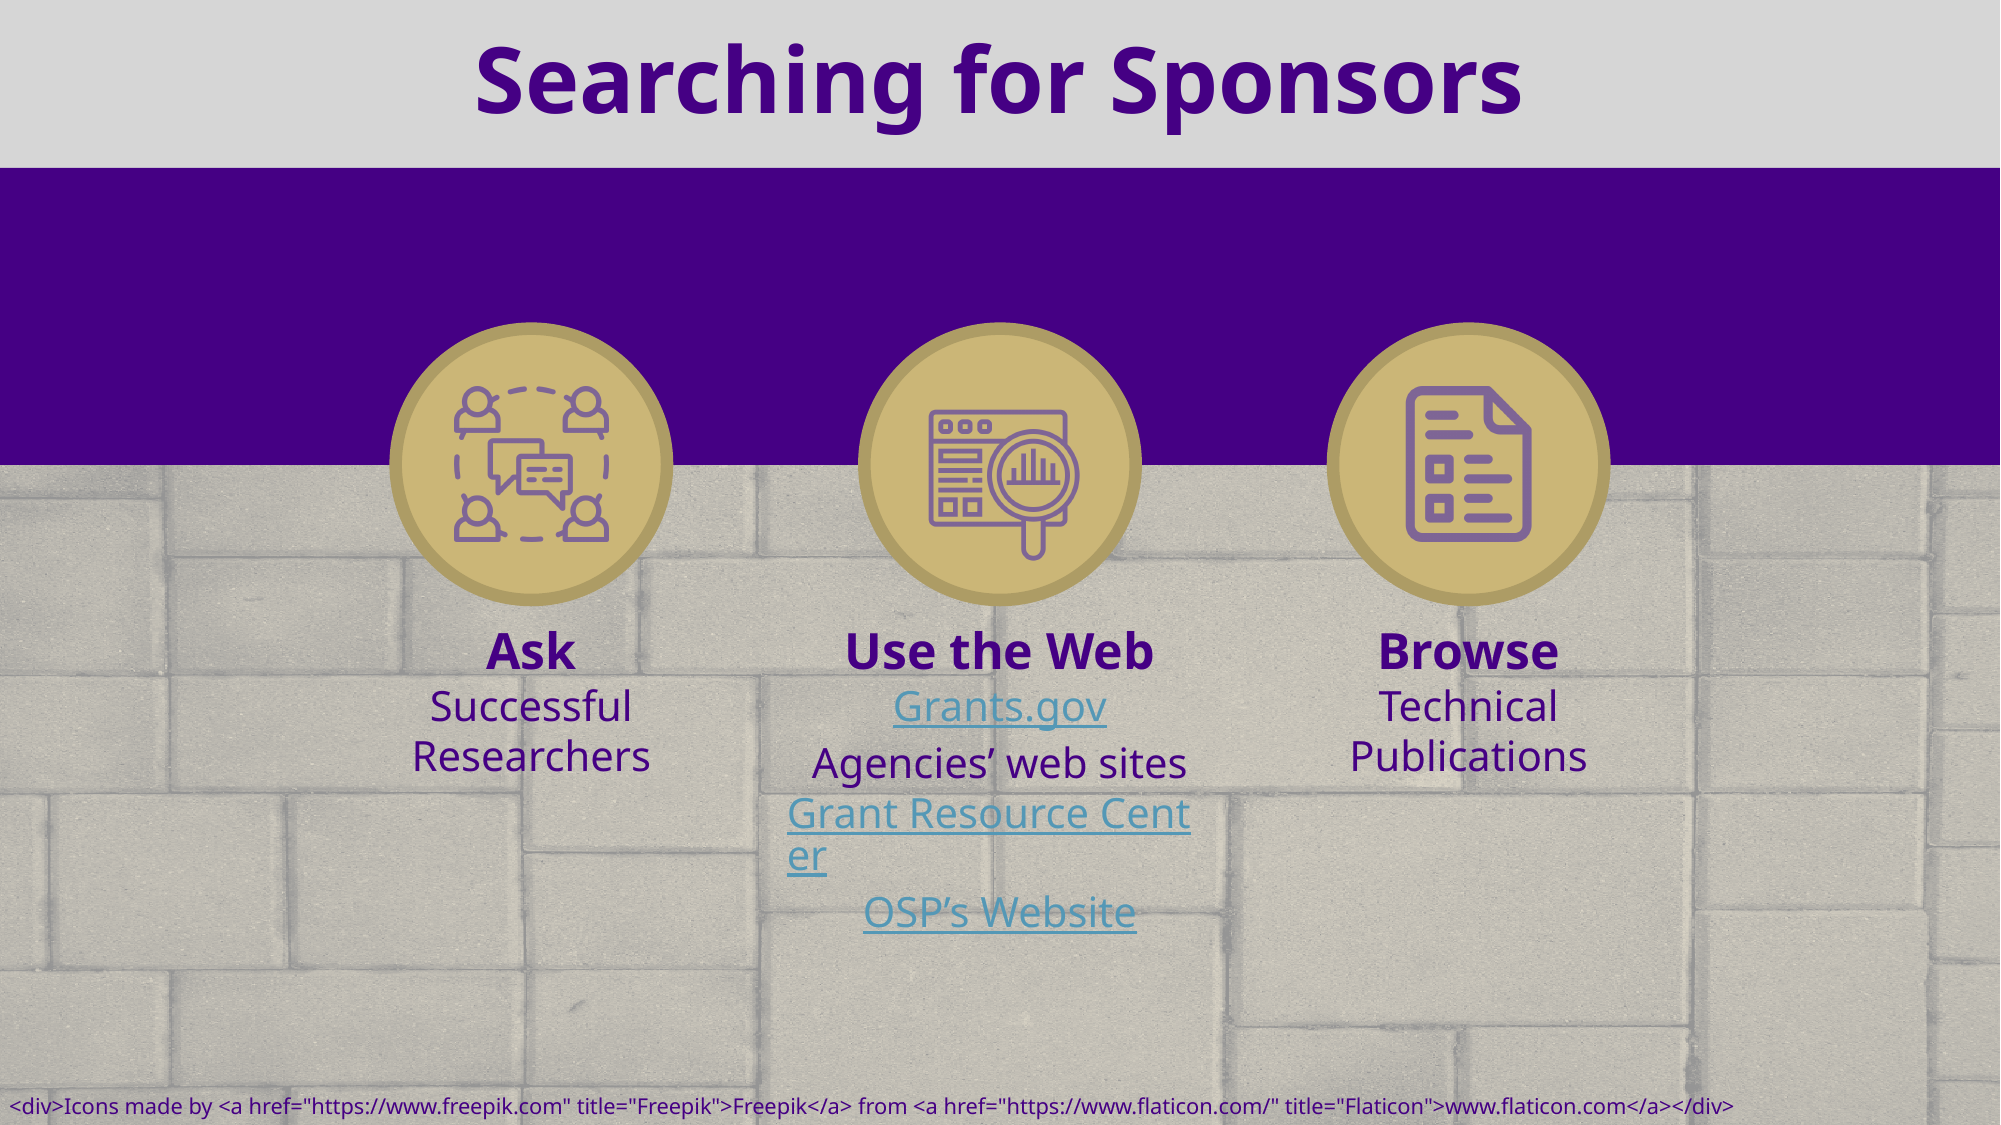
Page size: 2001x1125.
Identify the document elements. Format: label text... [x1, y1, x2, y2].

title Searching for Sponsors [0, 0, 2000, 168]
text_box <div>Icons made by <a href="https://www.freepik.com" title="Freepik">Freepik</a> from <a href="https://www.flaticon.com/" title="Flaticon">www.flaticon.com</a></div> [0, 1085, 1999, 1125]
text_box [0, 466, 2000, 1125]
text_box [0, 168, 2000, 466]
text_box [367, 328, 1633, 891]
